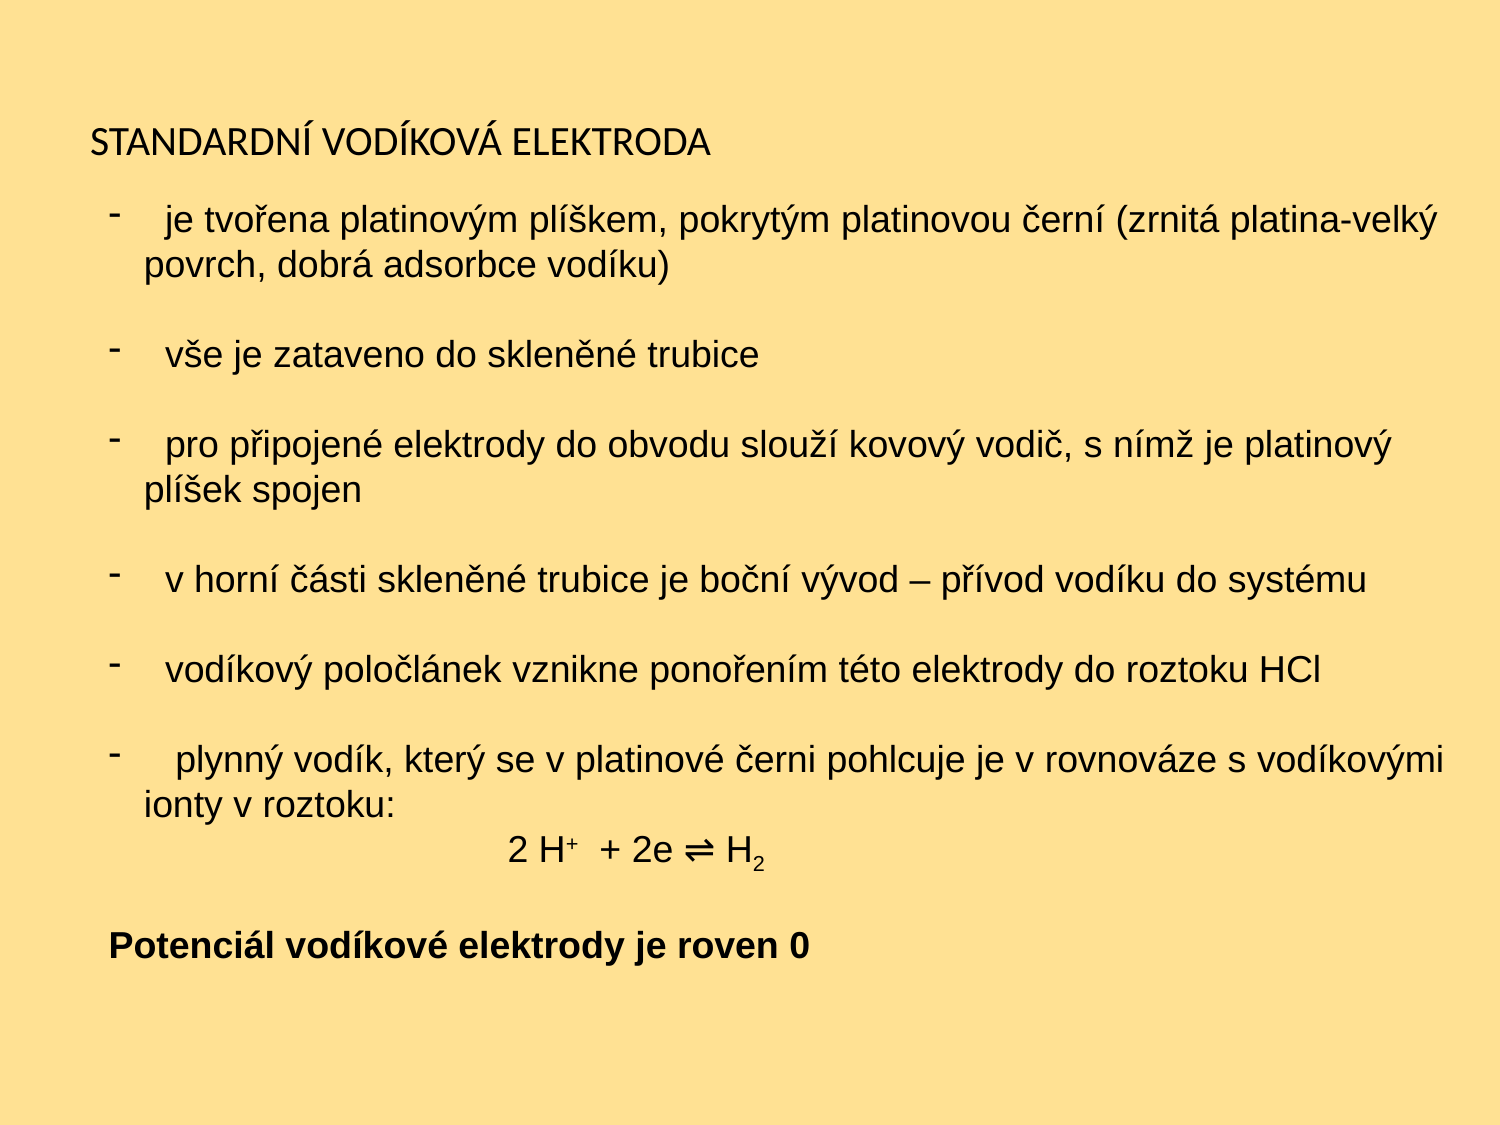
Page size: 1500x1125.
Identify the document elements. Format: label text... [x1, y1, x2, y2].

title STANDARDNÍ VODÍKOVÁ ELEKTRODA [74, 44, 1426, 233]
text_box je tvořena platinovým plíškem, pokrytým platinovou černí (zrnitá platina-velký povrch, dobrá adsorbce vodíku) vše je zataveno do skleněné trubice pro připojené elektrody do obvodu slouží kovový vodič, s nímž je platinový plíšek spojen v horní části skleněné trubice je boční vývod – přívod vodíku do systému vodíkový poločlánek vznikne ponořením této elektrody do roztoku HCl plynný vodík, který se v platinové černi pohlcuje je v rovnováze s vodíkovými ionty v roztoku: 2 H+ + 2e ⇌ H2 Potenciál vodíkové elektrody je roven 0 [93, 187, 1500, 1019]
